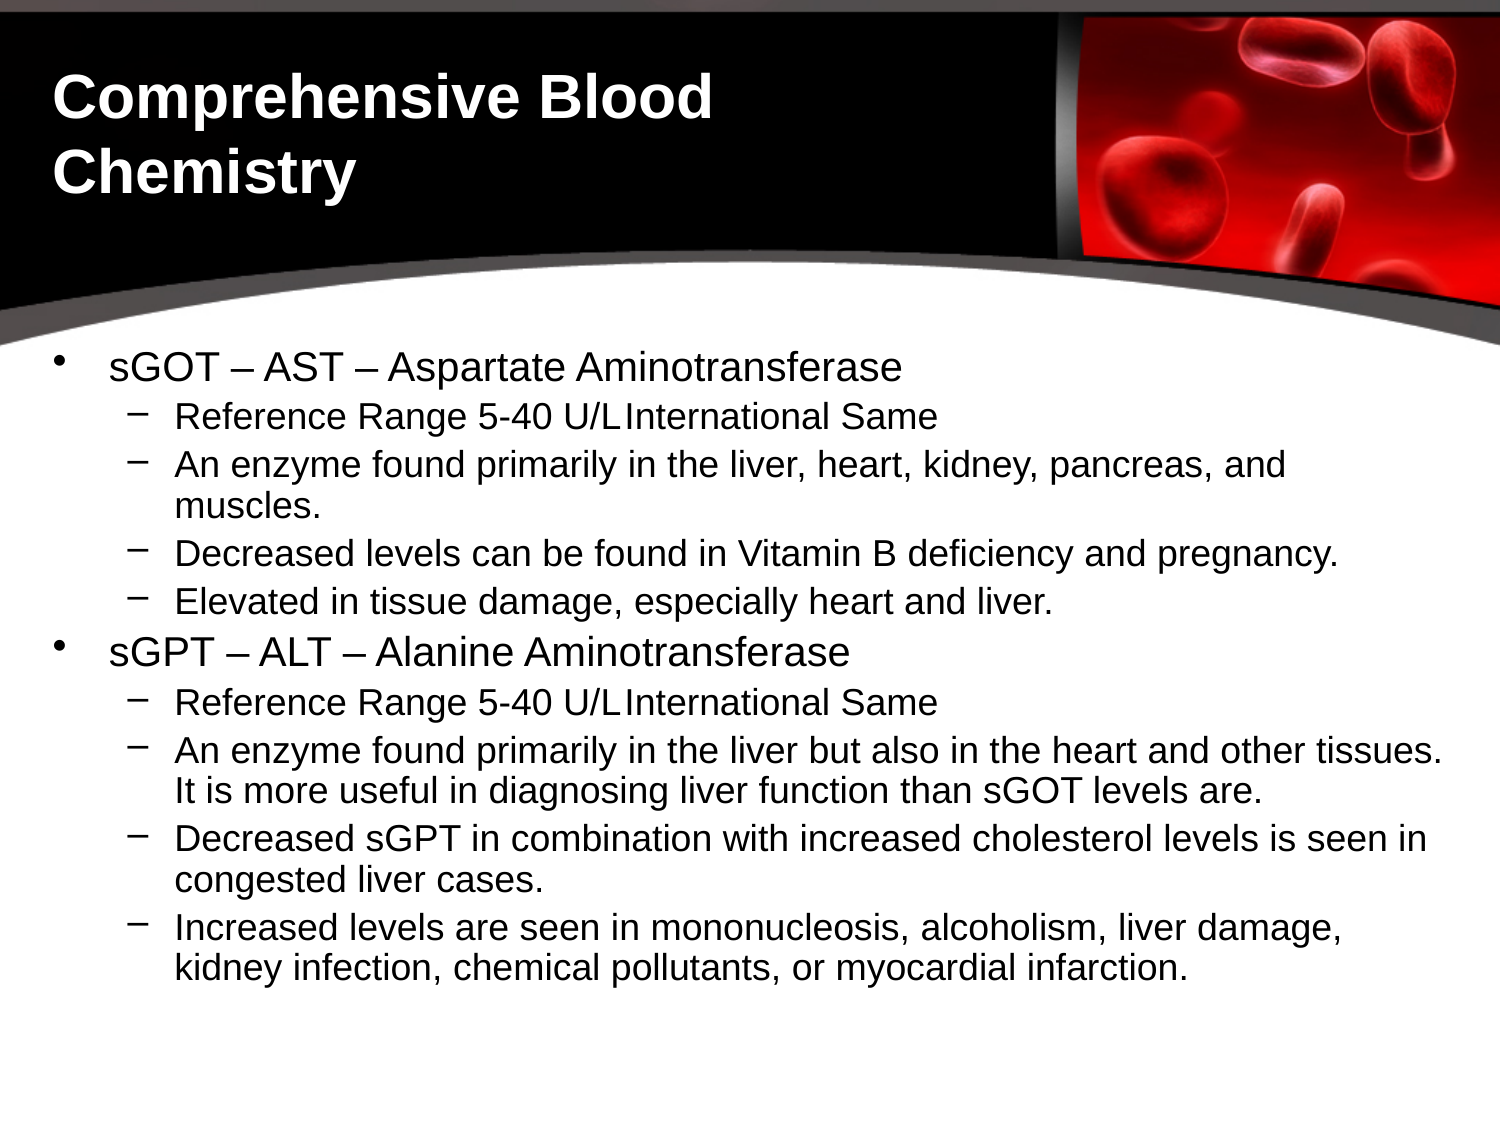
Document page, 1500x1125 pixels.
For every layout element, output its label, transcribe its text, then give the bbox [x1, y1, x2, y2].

picture [0, 0, 1500, 1125]
title Comprehensive Blood Chemistry [37, 24, 1038, 238]
list sGOT – AST – Aspartate Aminotransferase Reference Range 5-40 U/L International Same An enzyme found primarily in the liver, heart, kidney, pancreas, and muscles. Decreased levels can be found in Vitamin B deficiency and pregnancy. Elevated in tissue damage, especially heart and liver. sGPT – ALT – Alanine Aminotransferase Reference Range 5-40 U/L International Same An enzyme found primarily in the liver but also in the heart and other tissues. It is more useful in diagnosing liver function than sGOT levels are. Decreased sGPT in combination with increased cholesterol levels is seen in congested liver cases. Increased levels are seen in mononucleosis, alcoholism, liver damage, kidney infection, chemical pollutants, or myocardial infarction. [37, 337, 1460, 1050]
